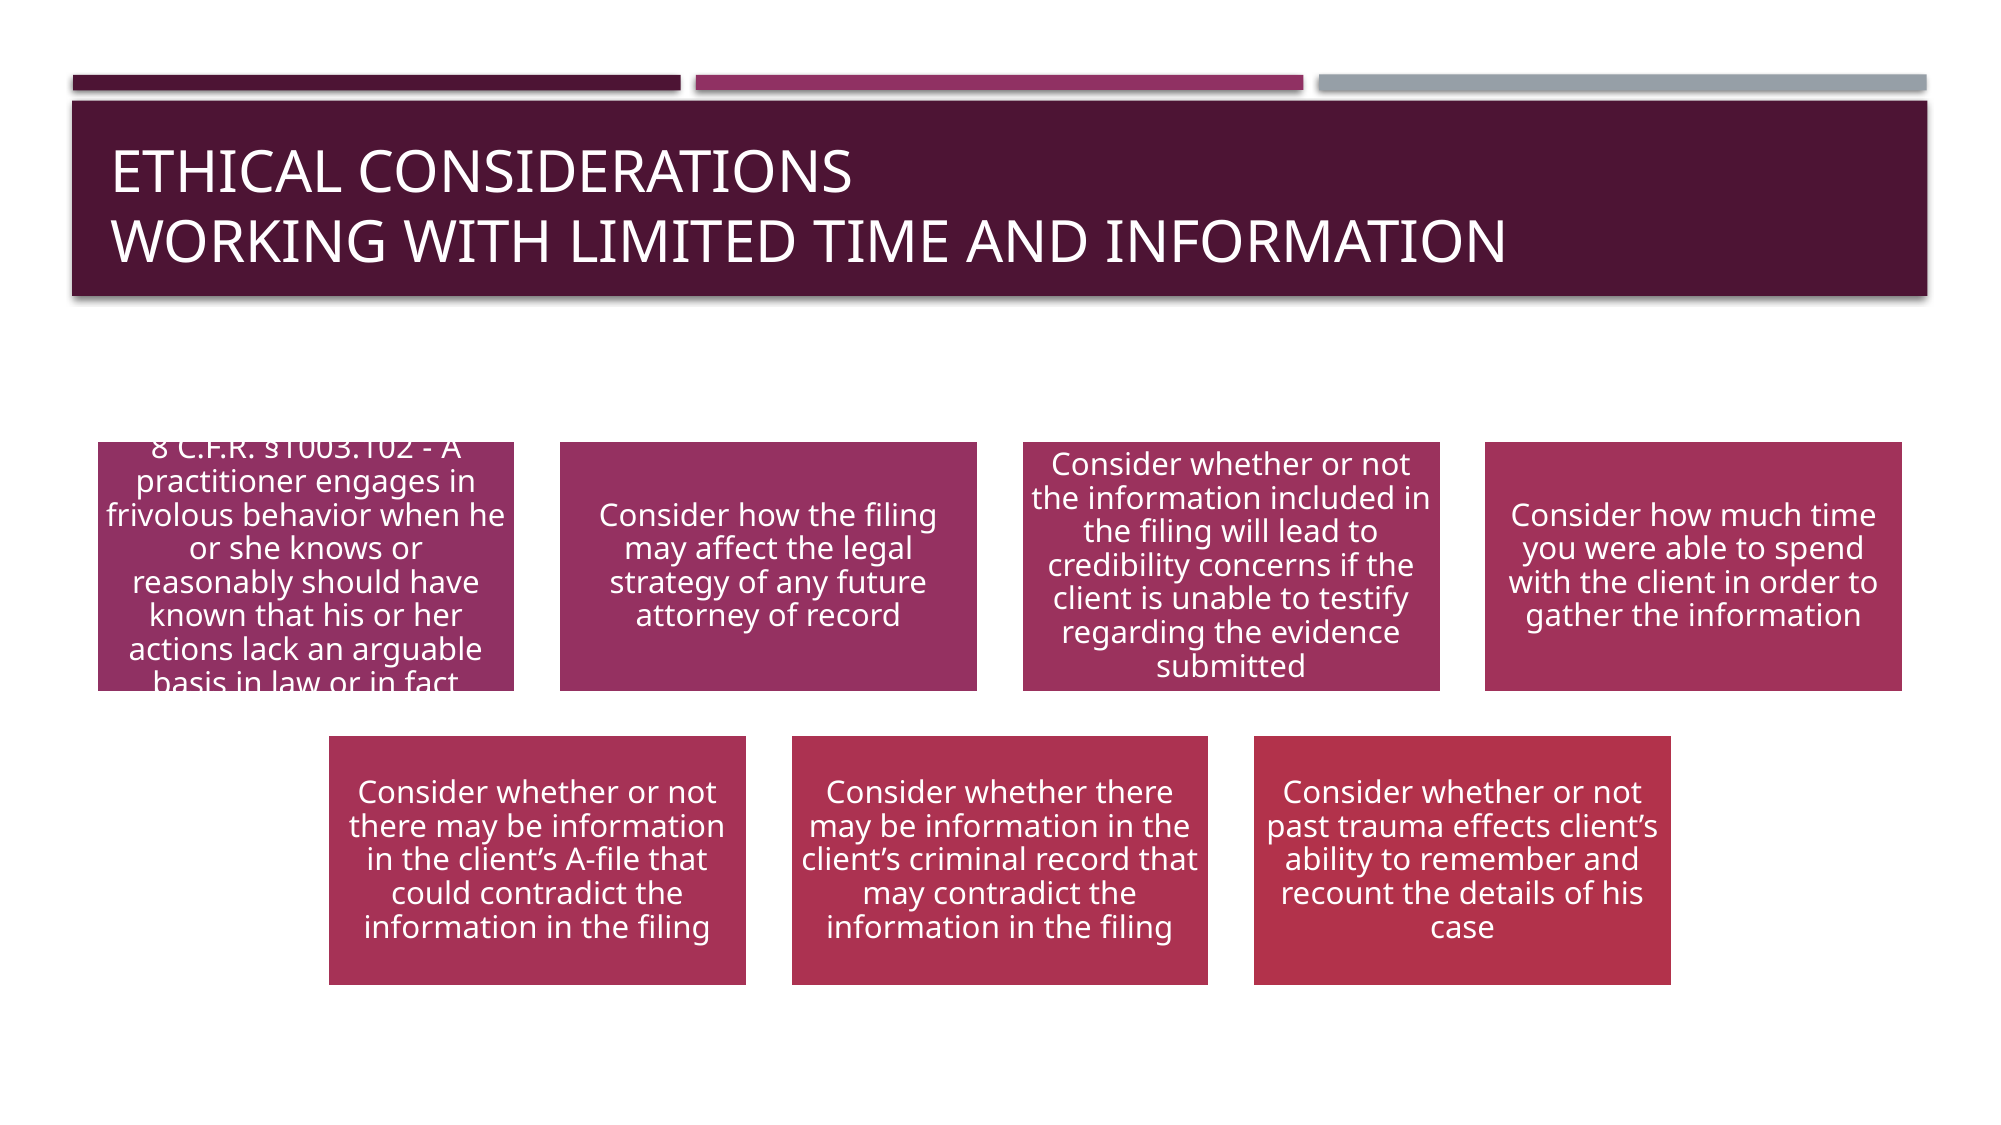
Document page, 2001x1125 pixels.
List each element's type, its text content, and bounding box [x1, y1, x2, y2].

title Ethical Considerations Working with limited time and information [95, 115, 1905, 282]
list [94, 357, 1906, 1070]
